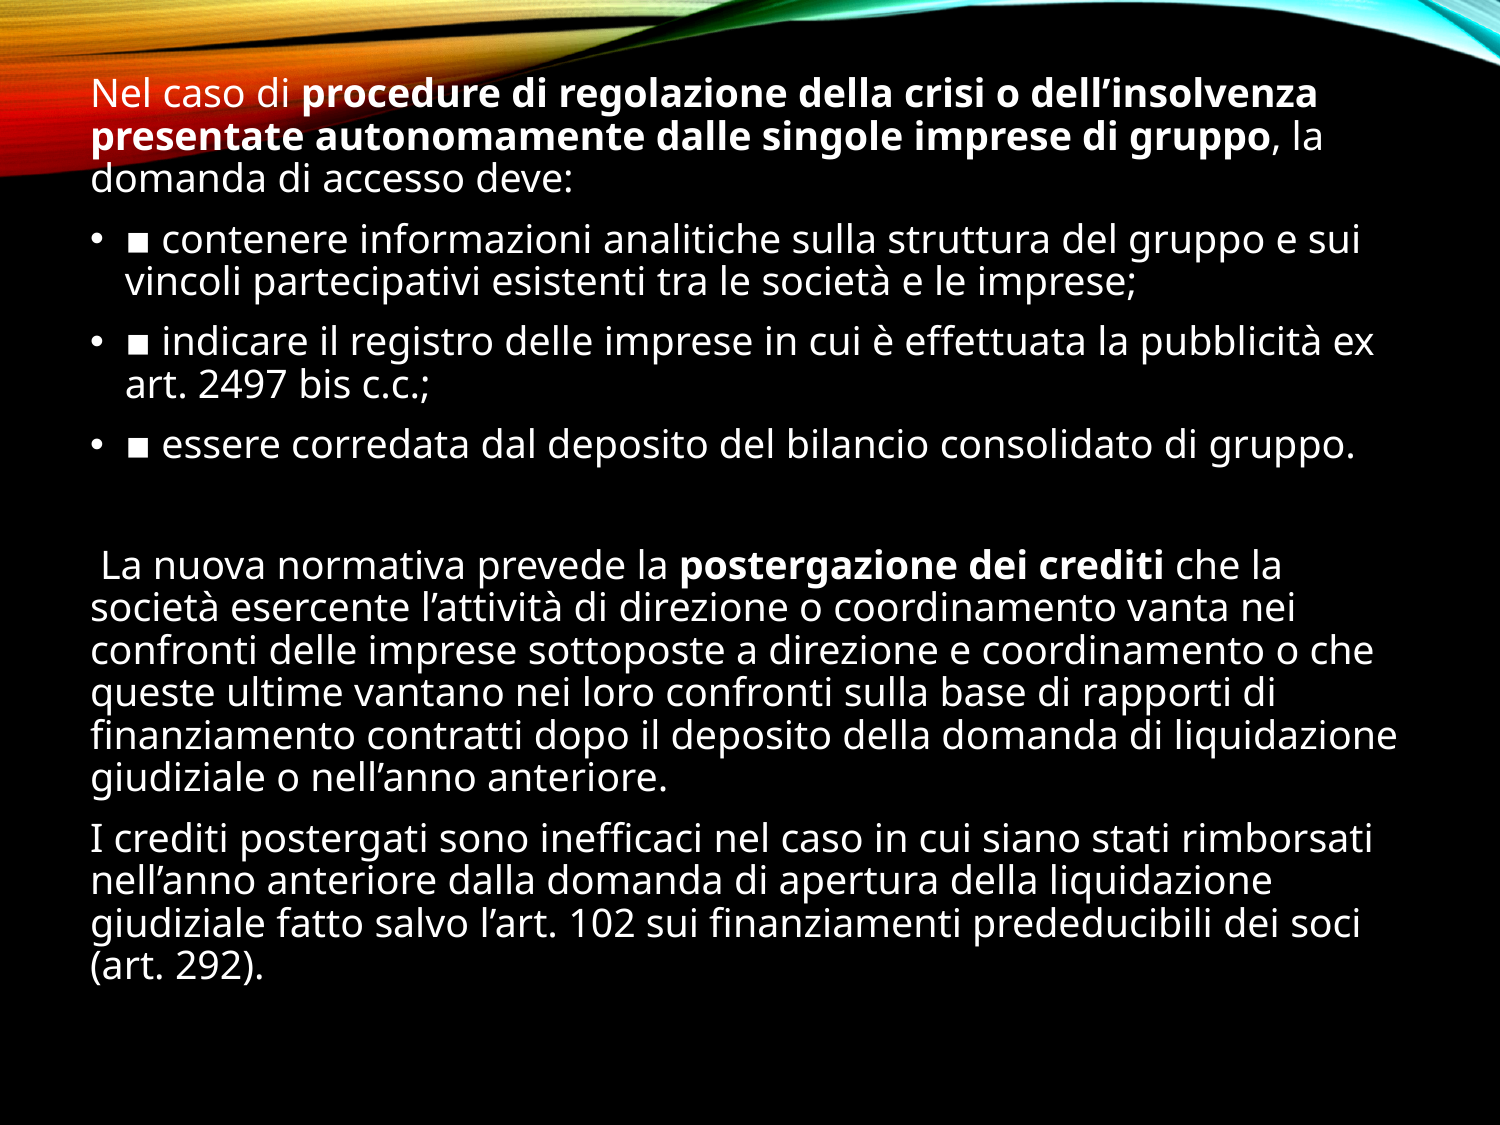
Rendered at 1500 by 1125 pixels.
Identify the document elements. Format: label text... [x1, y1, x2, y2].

picture [0, 0, 1500, 178]
list Nel caso di procedure di regolazione della crisi o dell’insolvenza presentate autonomamente dalle singole imprese di gruppo, la domanda di accesso deve: ▪ contenere informazioni analitiche sulla struttura del gruppo e sui vincoli partecipativi esistenti tra le società e le imprese; ▪ indicare il registro delle imprese in cui è effettuata la pubblicità ex art. 2497 bis c.c.; ▪ essere corredata dal deposito del bilancio consolidato di gruppo. La nuova normativa prevede la postergazione dei crediti che la società esercente l’attività di direzione o coordinamento vanta nei confronti delle imprese sottoposte a direzione e coordinamento o che queste ultime vantano nei loro confronti sulla base di rapporti di finanziamento contratti dopo il deposito della domanda di liquidazione giudiziale o nell’anno anteriore. I crediti postergati sono inefficaci nel caso in cui siano stati rimborsati nell’anno anteriore dalla domanda di apertura della liquidazione giudiziale fatto salvo l’art. 102 sui finanziamenti prededucibili dei soci (art. 292). [75, 66, 1425, 1005]
